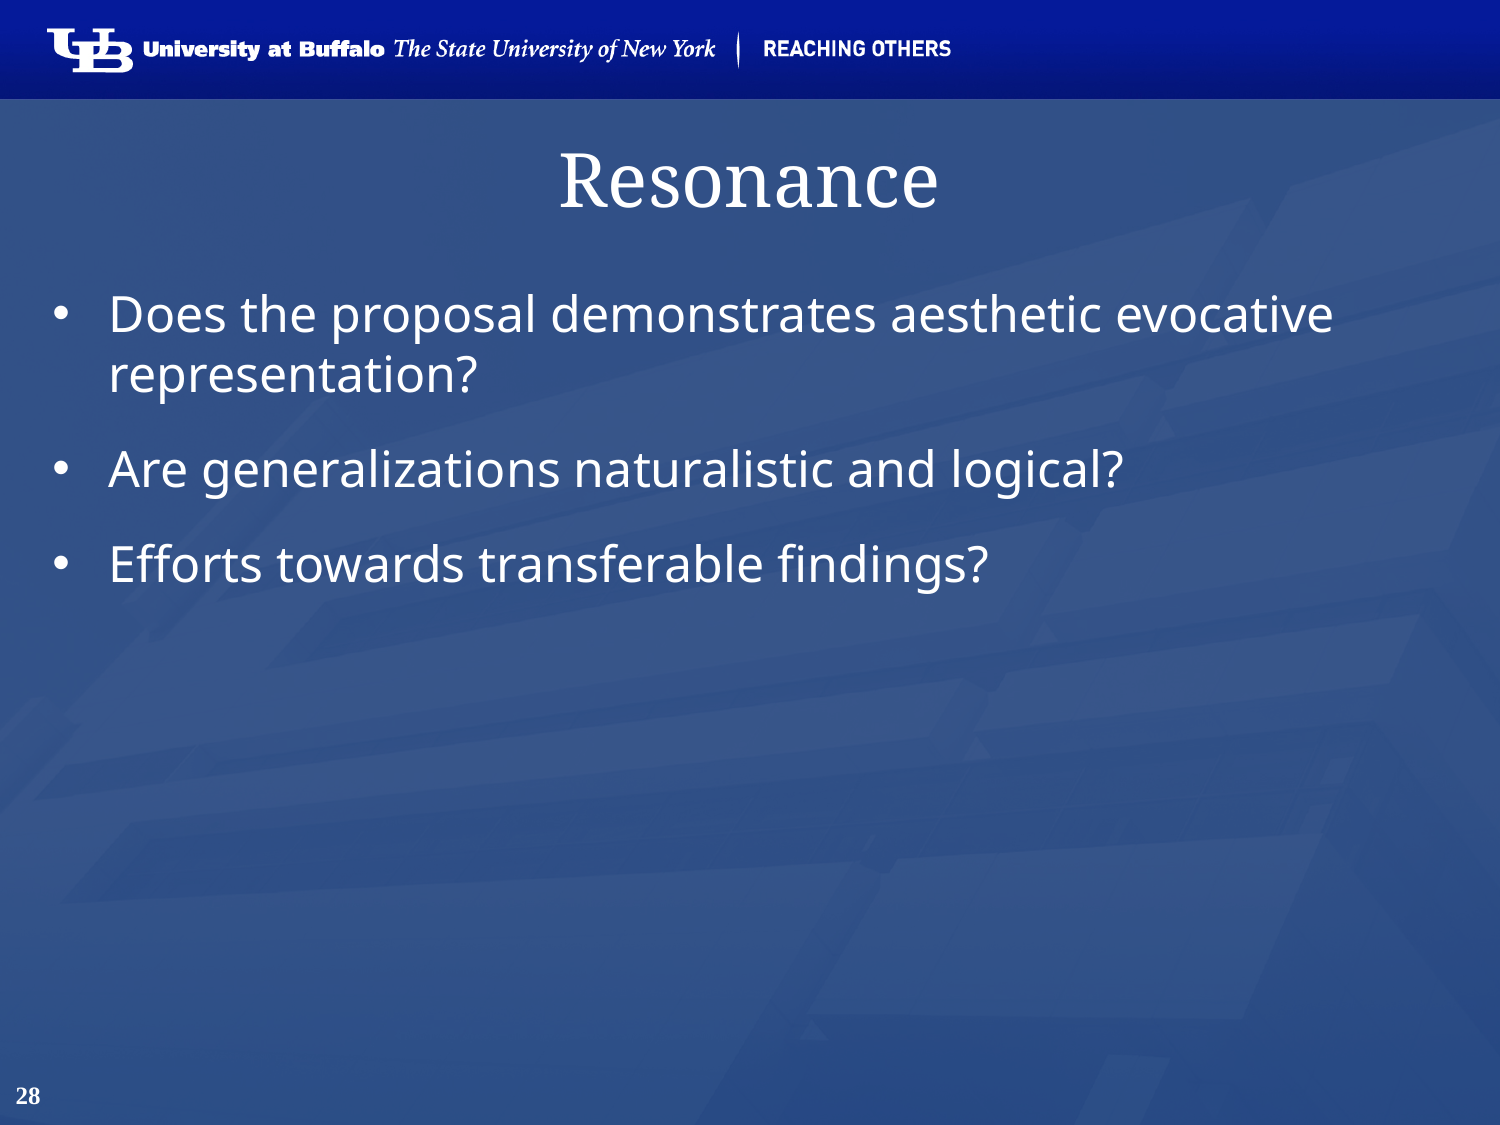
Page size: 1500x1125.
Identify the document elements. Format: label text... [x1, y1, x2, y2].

slide_number 28 [0, 1064, 75, 1125]
picture [0, 0, 1500, 99]
list Does the proposal demonstrates aesthetic evocative representation? Are generalizations naturalistic and logical? Efforts towards transferable findings? [37, 275, 1463, 1088]
title Resonance [37, 125, 1463, 250]
